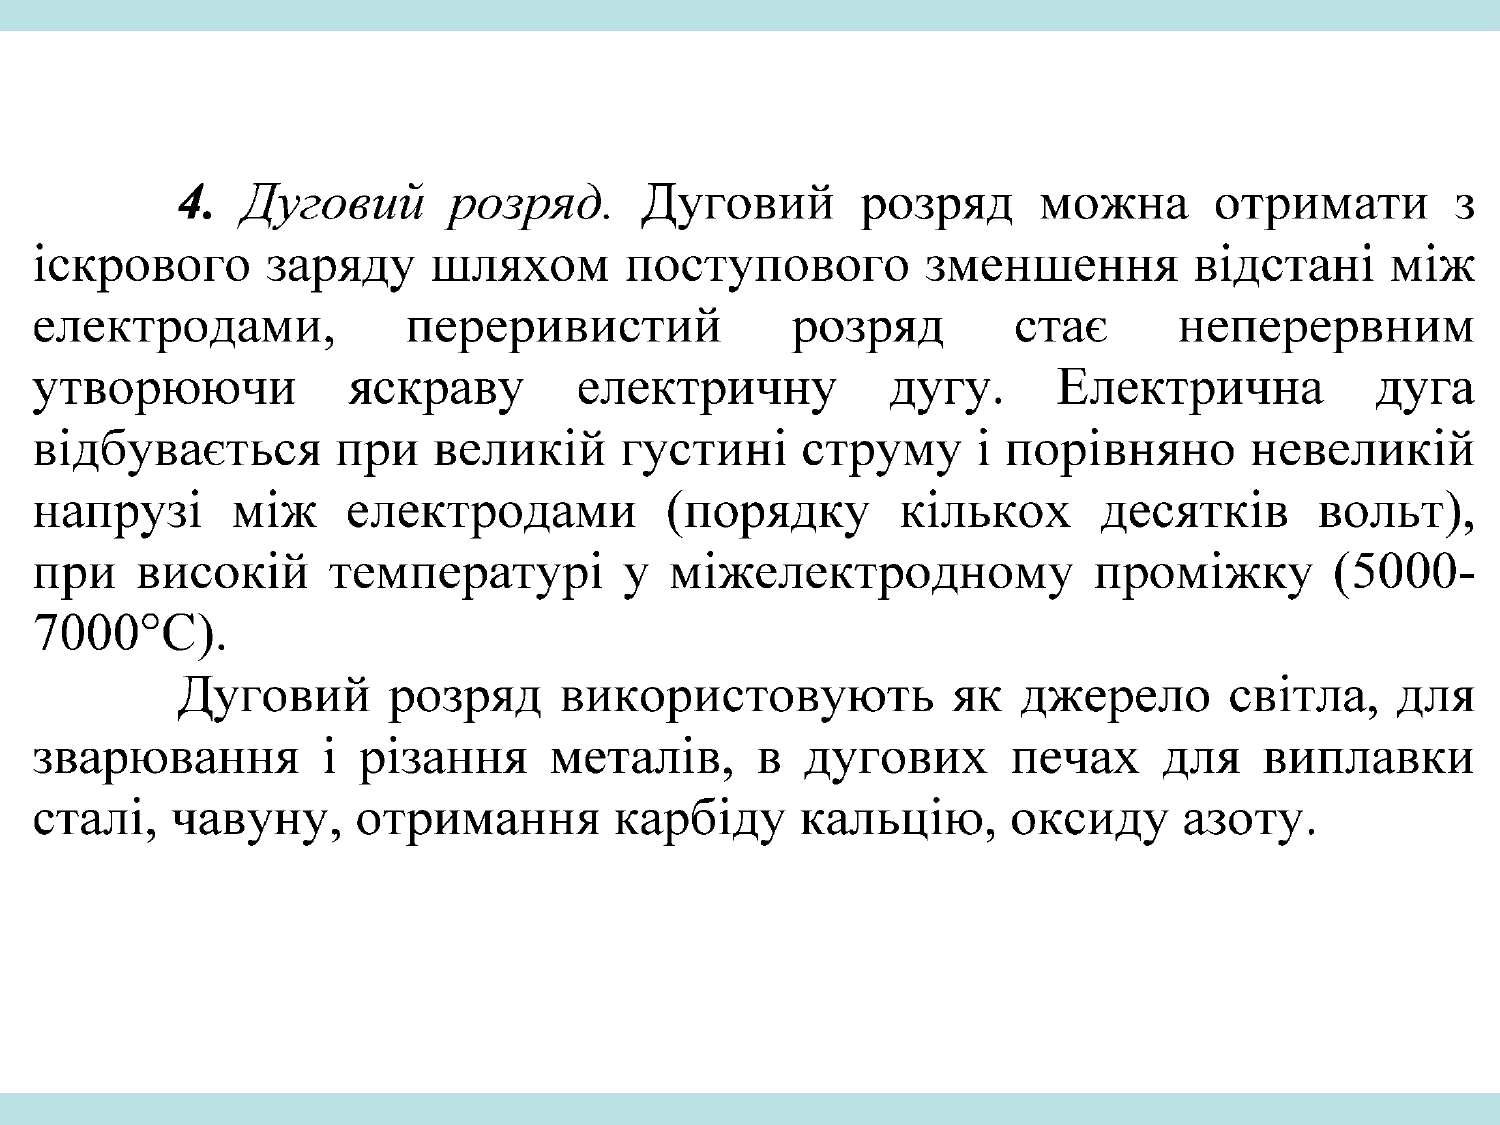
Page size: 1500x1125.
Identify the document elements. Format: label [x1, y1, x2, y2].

list [0, 31, 1500, 1093]
